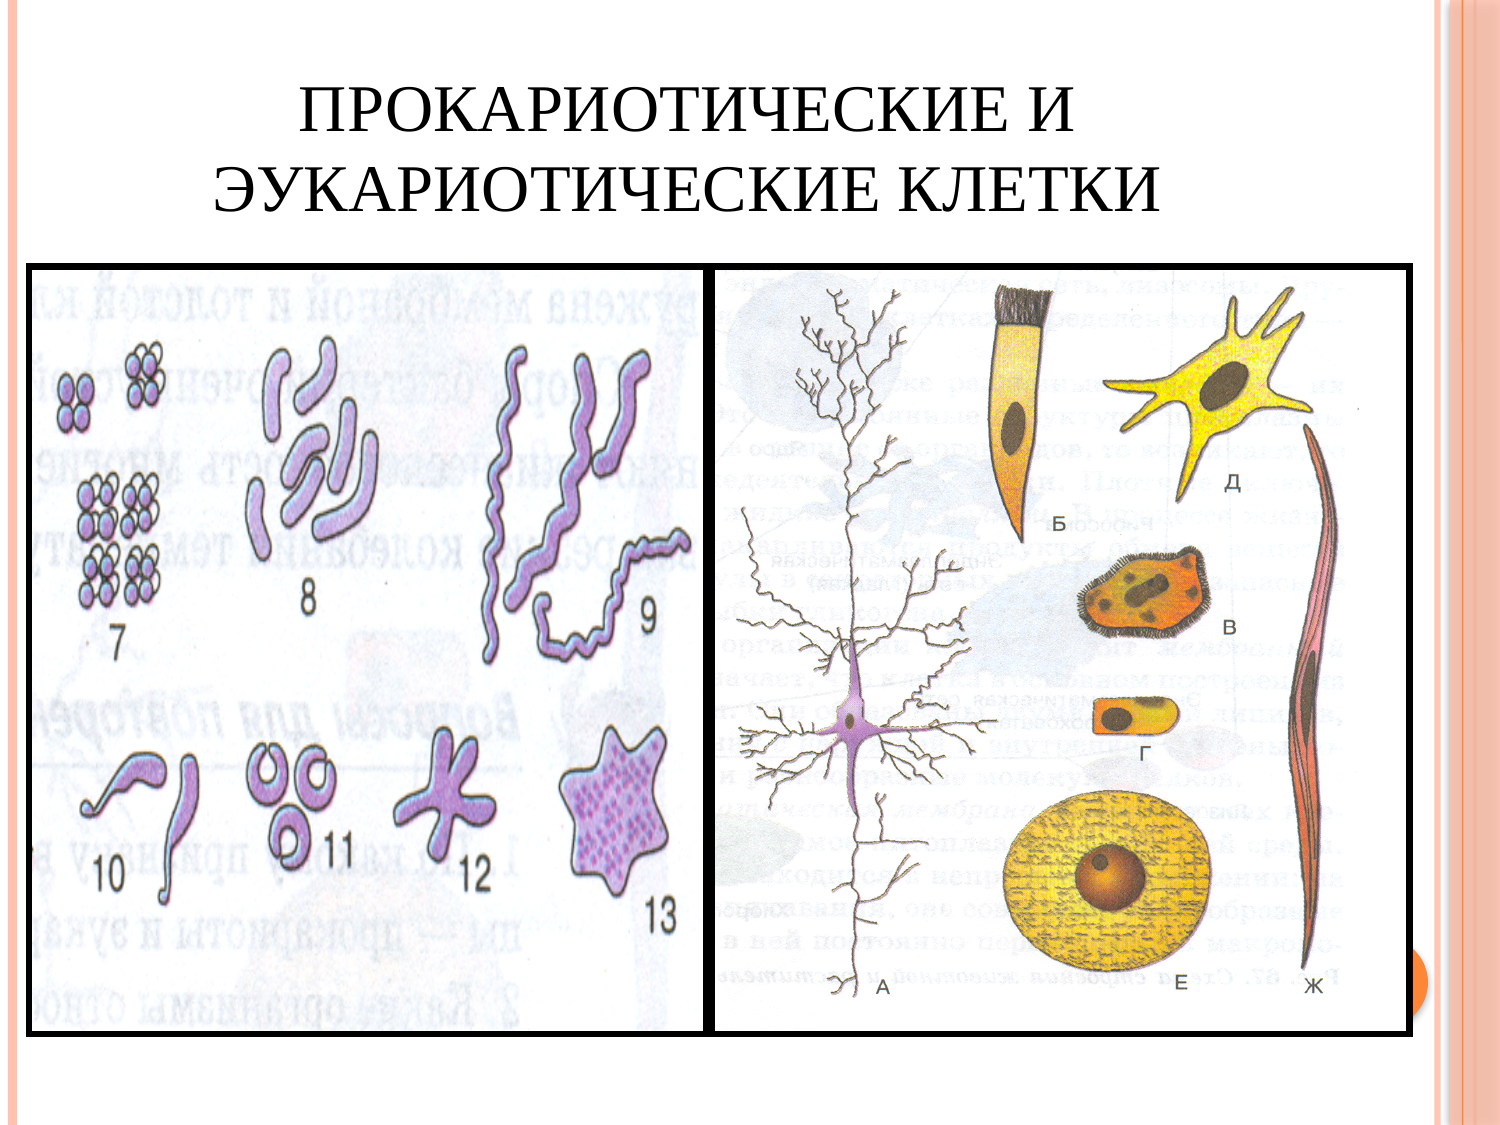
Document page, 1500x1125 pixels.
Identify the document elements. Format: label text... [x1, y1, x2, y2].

picture [31, 268, 704, 1032]
picture [714, 268, 1407, 1032]
title Прокариотические и эукариотические клетки [75, 45, 1300, 233]
